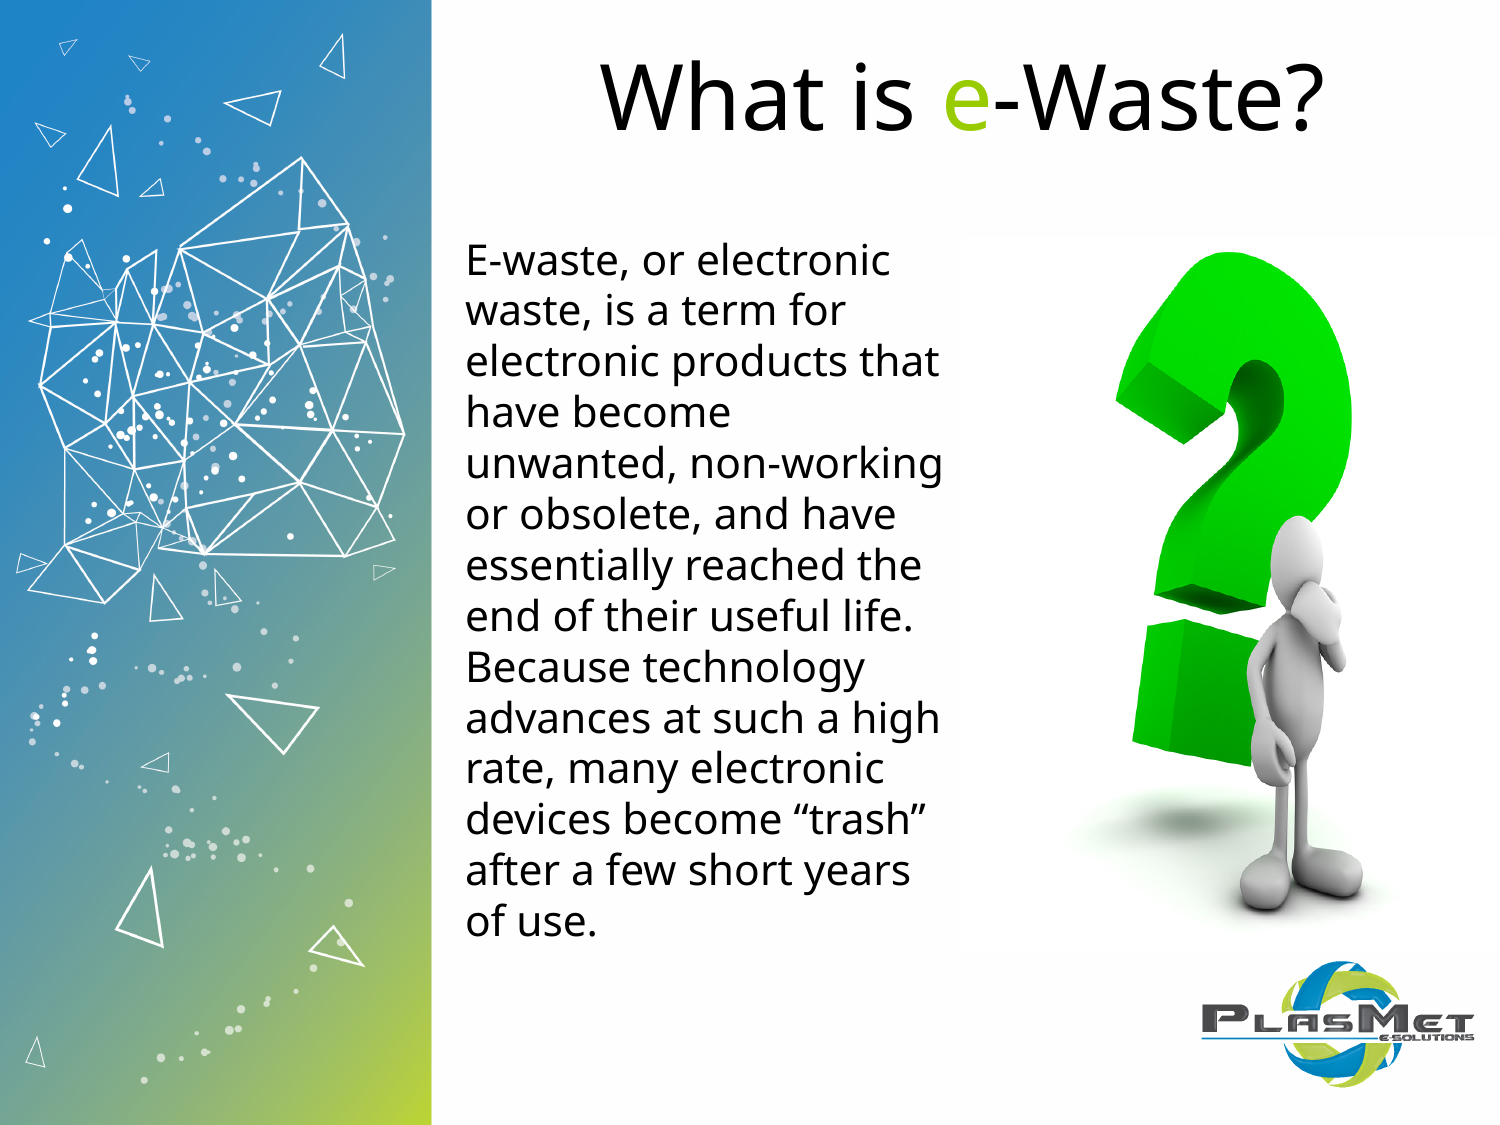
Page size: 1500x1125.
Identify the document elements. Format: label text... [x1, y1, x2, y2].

list E-waste, or electronic waste, is a term for electronic products that have become unwanted, non-working or obsolete, and have essentially reached the end of their useful life. Because technology advances at such a high rate, many electronic devices become “trash” after a few short years of use. [450, 224, 963, 968]
title What is e-Waste? [425, 0, 1500, 188]
picture [0, 0, 1500, 1125]
